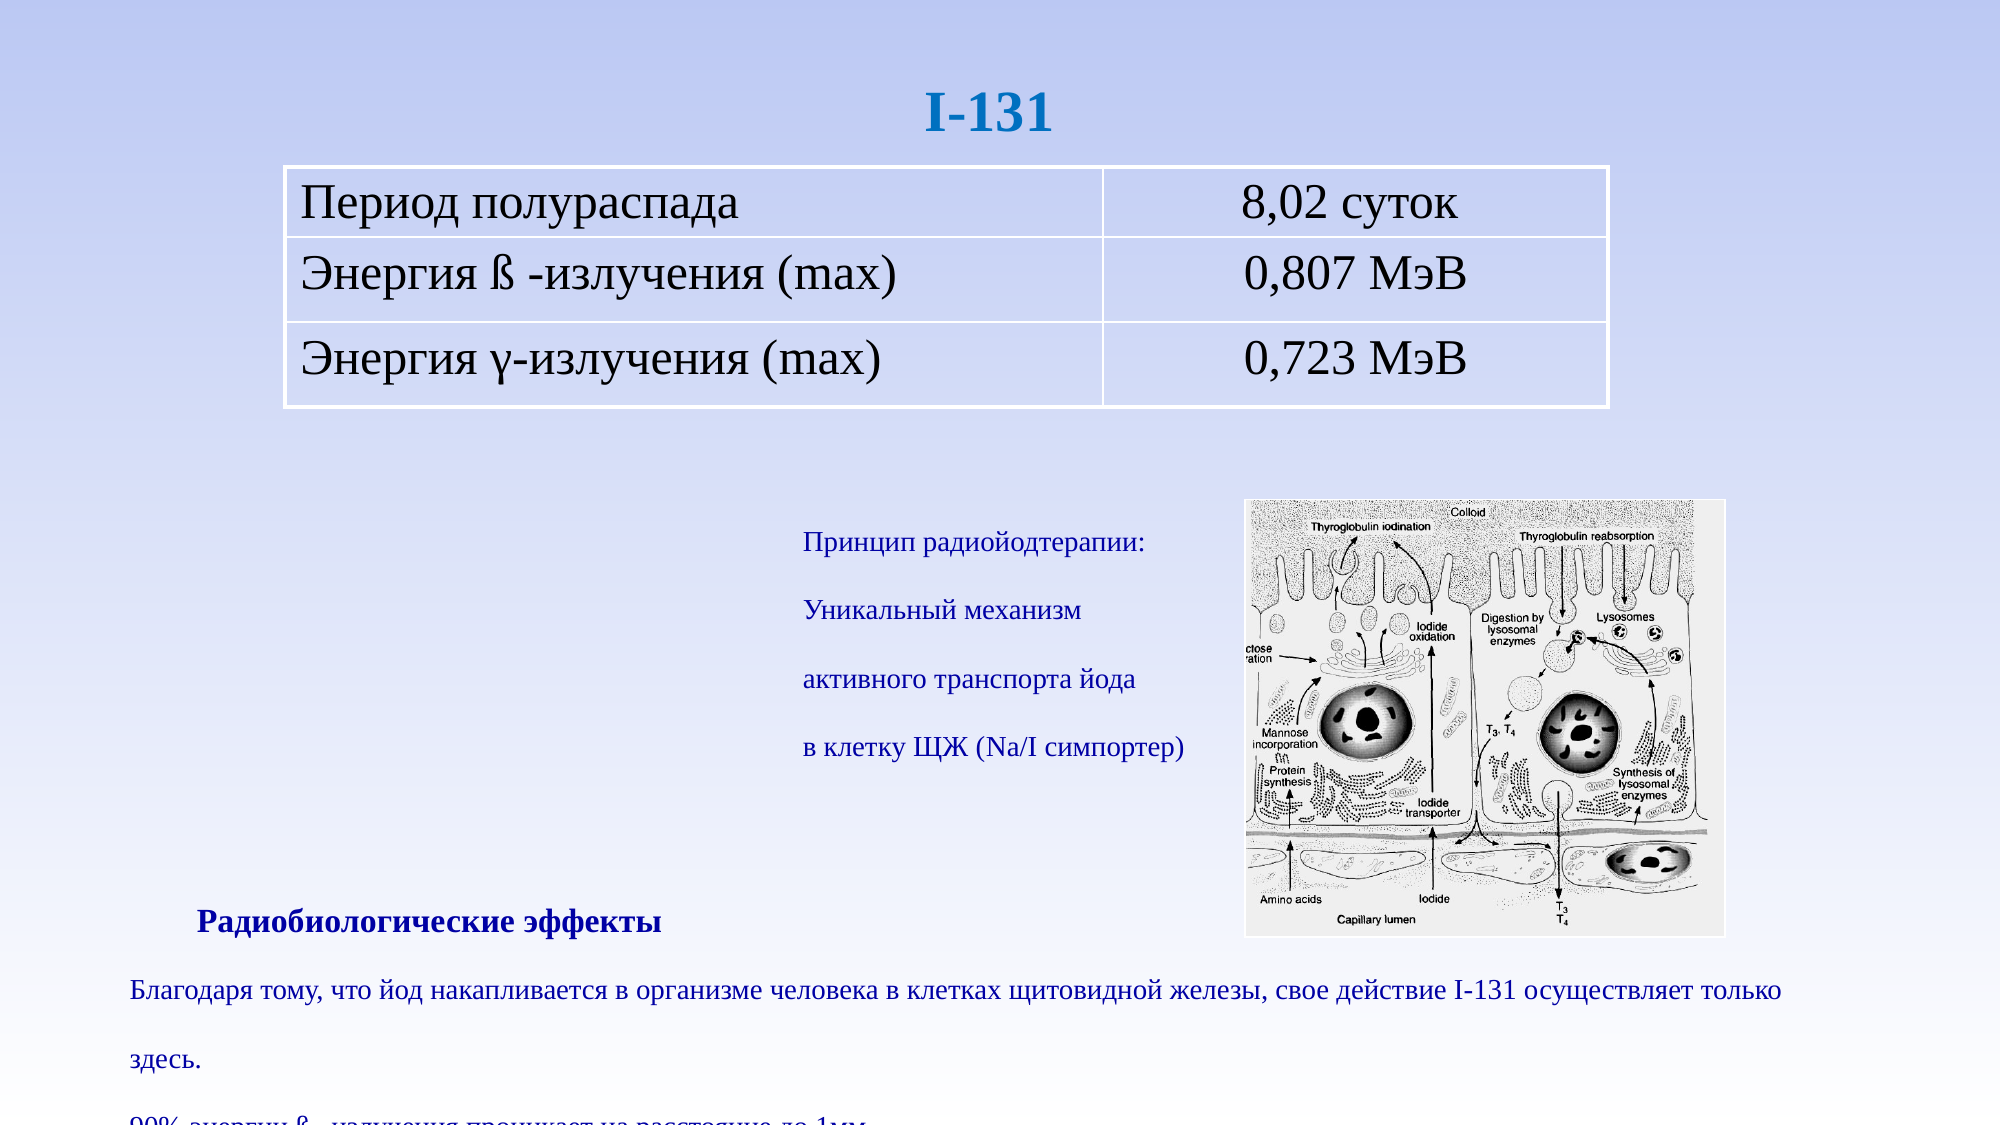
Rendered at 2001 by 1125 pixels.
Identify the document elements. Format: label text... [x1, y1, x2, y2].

text_box Принцип радиойодтерапии: Уникальный механизм активного транспорта йода в клетку ЩЖ (Na/I симпортер) [788, 481, 1918, 770]
table_cell Энергия ß -излучения (max) [287, 238, 1102, 321]
table_cell Энергия γ-излучения (max) [287, 323, 1102, 405]
table_cell 0,807 МэВ [1104, 238, 1606, 321]
table_header Период полураспада [287, 169, 1102, 236]
table_header 8,02 суток [1104, 169, 1606, 236]
table_cell 0,723 МэВ [1104, 323, 1606, 405]
text_box Радиобиологические эффекты [182, 851, 1240, 930]
title I-131 [249, 19, 1715, 197]
text_box Благодаря тому, что йод накапливается в организме человека в клетках щитовидной железы, свое действие I-131 осуществляет только здесь. 90% энергии ß –излучения проникает на расстояние до 1мм [114, 930, 1807, 1125]
picture [1245, 500, 1725, 937]
